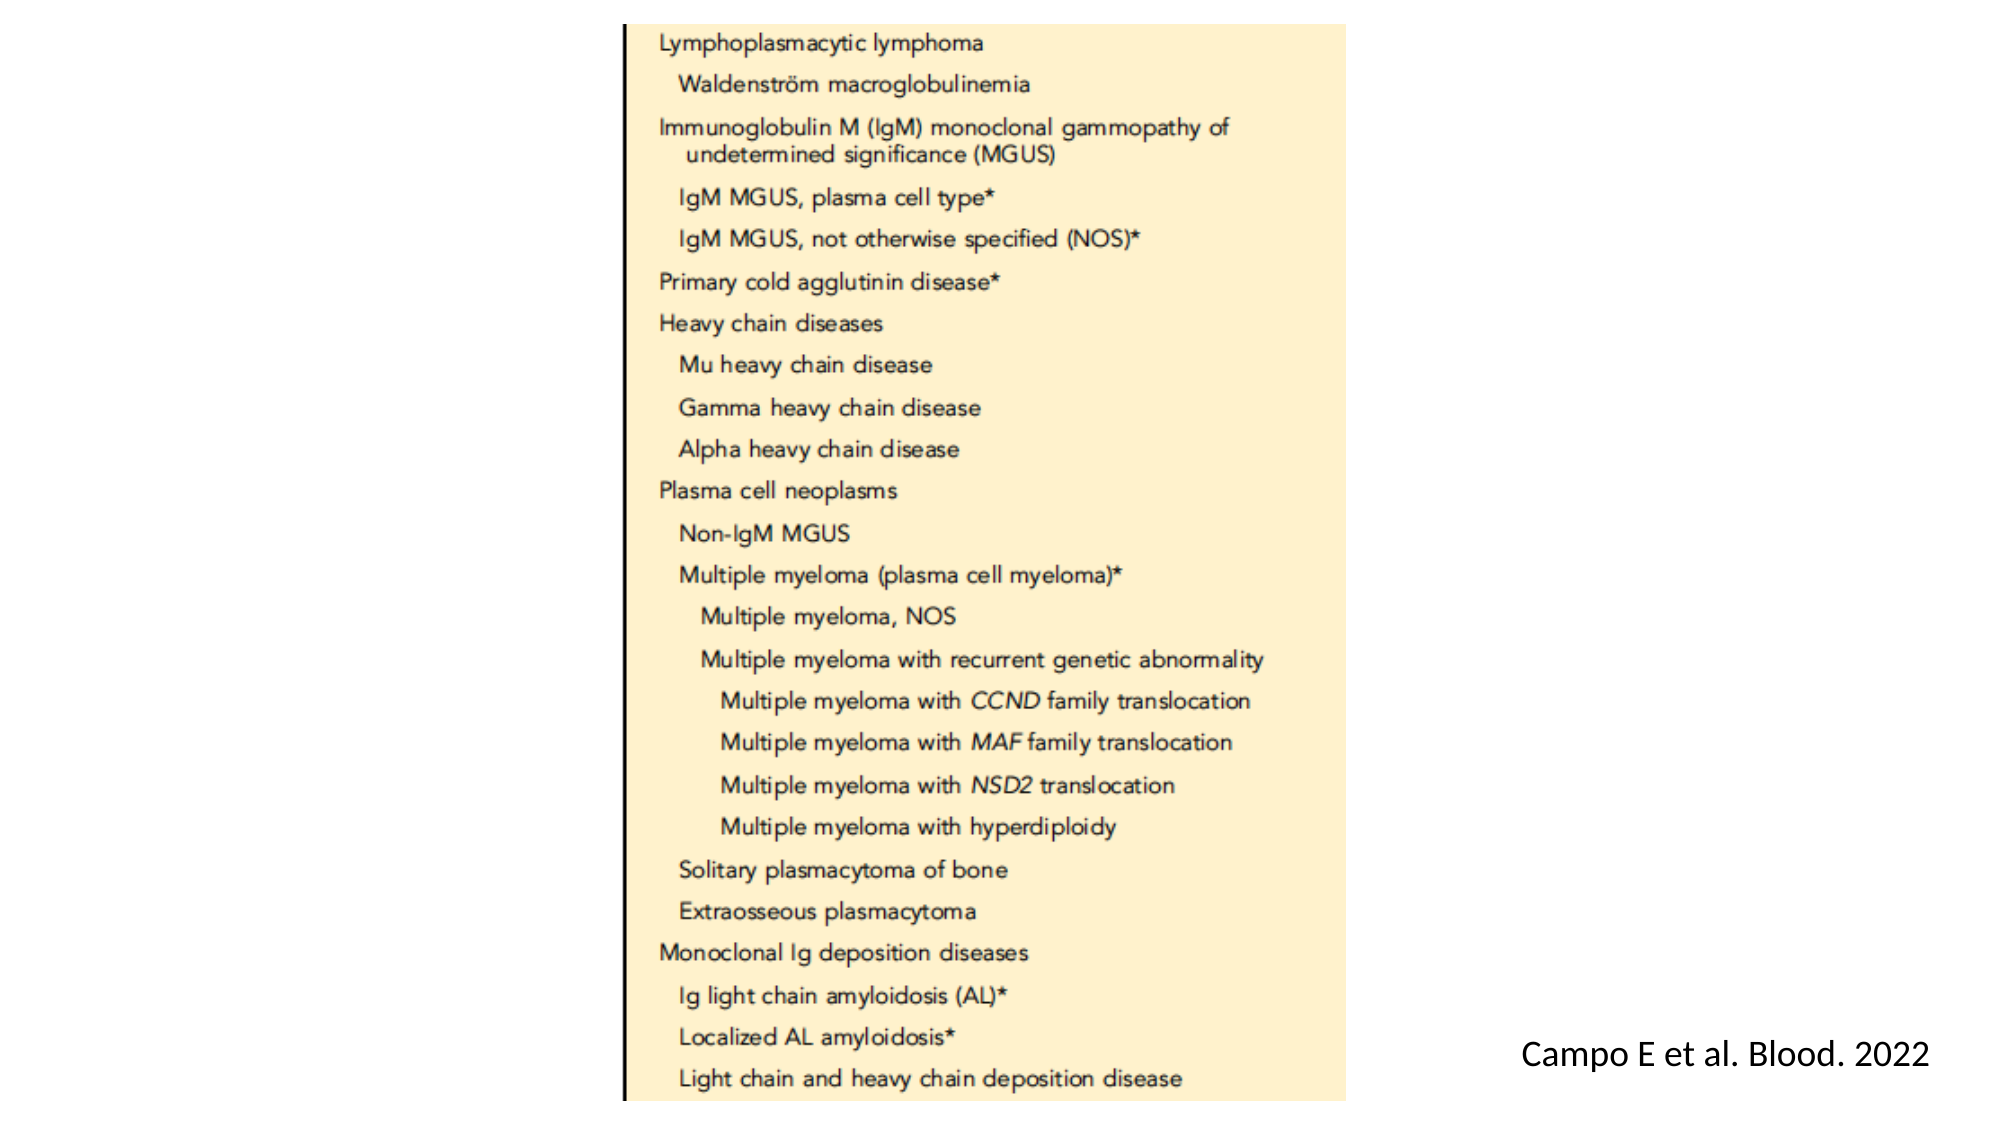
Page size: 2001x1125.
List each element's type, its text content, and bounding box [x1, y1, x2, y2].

text_box Campo E et al. Blood. 2022 [1506, 1021, 2000, 1082]
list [599, 24, 1346, 1101]
